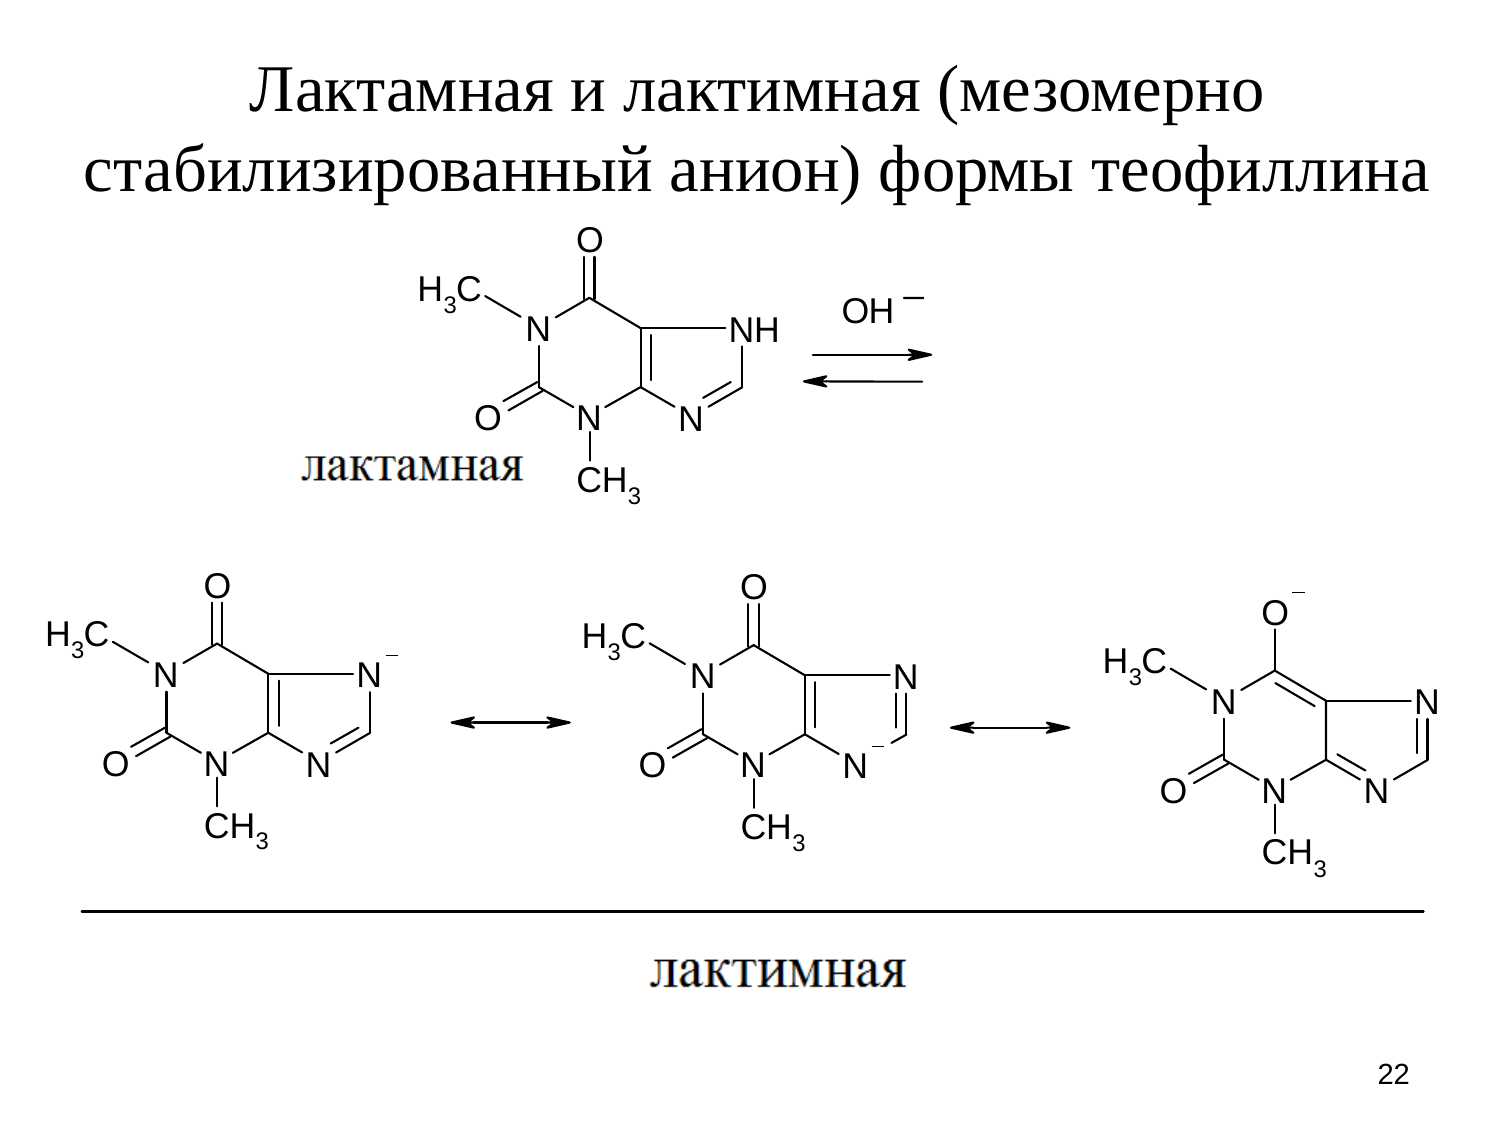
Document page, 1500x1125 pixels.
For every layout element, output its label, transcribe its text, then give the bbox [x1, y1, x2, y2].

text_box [40, 219, 1448, 922]
slide_number 22 [1074, 1042, 1425, 1103]
picture [622, 944, 915, 1000]
list Лактамная и лактимная (мезомерно стабилизированный анион) формы теофиллина [37, 37, 1479, 1078]
